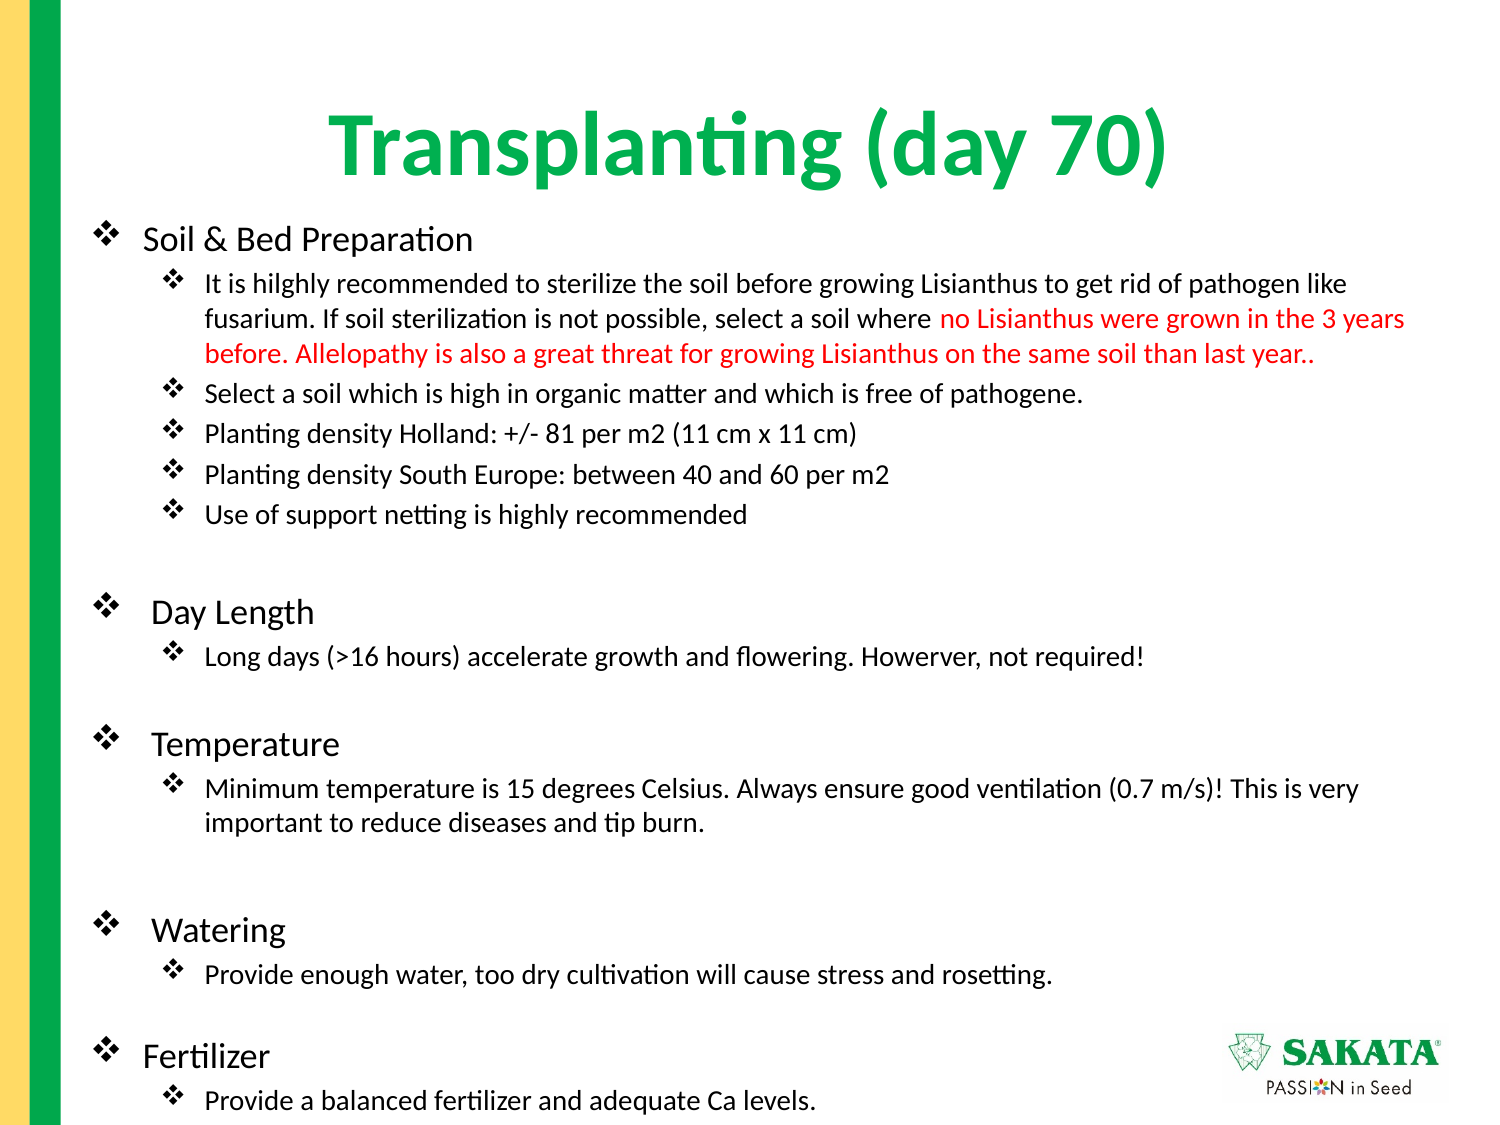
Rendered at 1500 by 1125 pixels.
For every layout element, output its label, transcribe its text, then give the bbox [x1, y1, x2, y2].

picture [1425, 1023, 1449, 1103]
list Soil & Bed Preparation It is hilghly recommended to sterilize the soil before growing Lisianthus to get rid of pathogen like fusarium. If soil sterilization is not possible, select a soil where no Lisianthus were grown in the 3 years before. Allelopathy is also a great threat for growing Lisianthus on the same soil than last year.. Select a soil which is high in organic matter and which is free of pathogene. Planting density Holland: +/- 81 per m2 (11 cm x 11 cm) Planting density South Europe: between 40 and 60 per m2 Use of support netting is highly recommended Day Length Long days (>16 hours) accelerate growth and flowering. Howerver, not required! Temperature Minimum temperature is 15 degrees Celsius. Always ensure good ventilation (0.7 m/s)! This is very important to reduce diseases and tip burn. Watering Provide enough water, too dry cultivation will cause stress and rosetting. Fertilizer Provide a balanced fertilizer and adequate Ca levels. [75, 208, 1425, 1125]
title Transplanting (day 70) [75, 45, 1425, 208]
